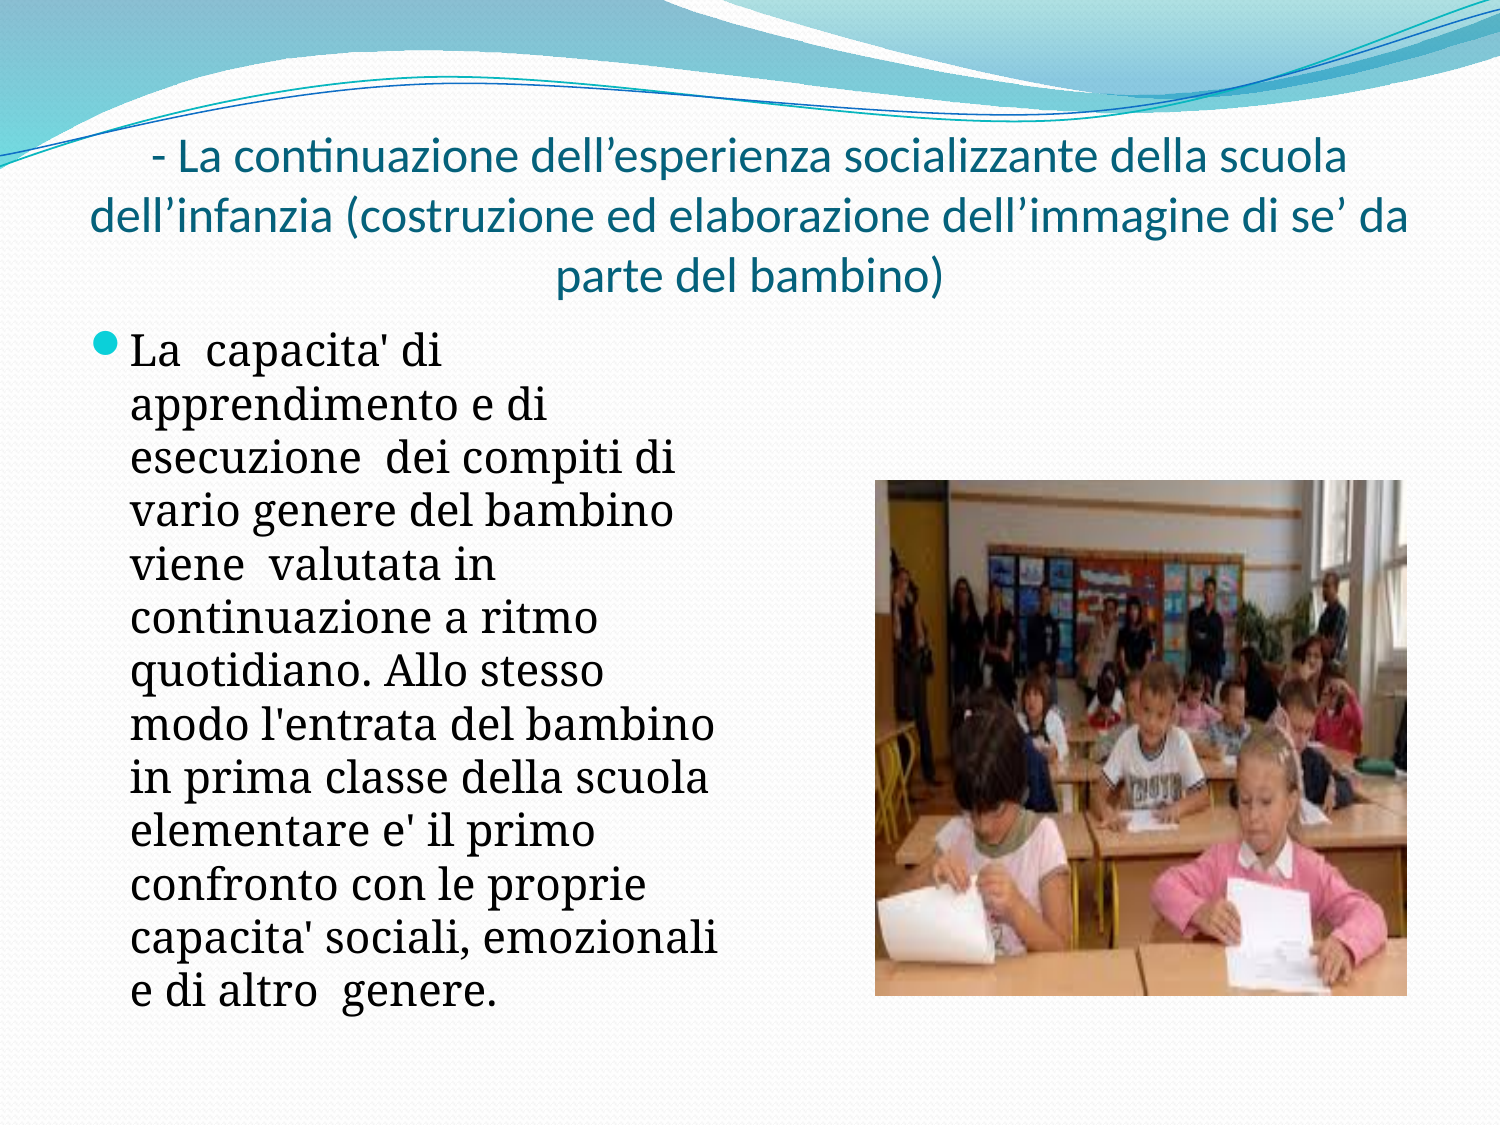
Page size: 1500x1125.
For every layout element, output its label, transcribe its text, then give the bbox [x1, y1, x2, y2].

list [875, 480, 1407, 997]
title - La continuazione dell’esperienza socializzante della scuola dell’infanzia (costruzione ed elaborazione dell’immagine di se’ da parte del bambino) [75, 115, 1425, 303]
list La capacita' di apprendimento e di esecuzione dei compiti di vario genere del bambino viene valutata in continuazione a ritmo quotidiano. Allo stesso modo l'entrata del bambino in prima classe della scuola elementare e' il primo confronto con le proprie capacita' sociali, emozionali e di altro genere. [75, 314, 738, 1043]
